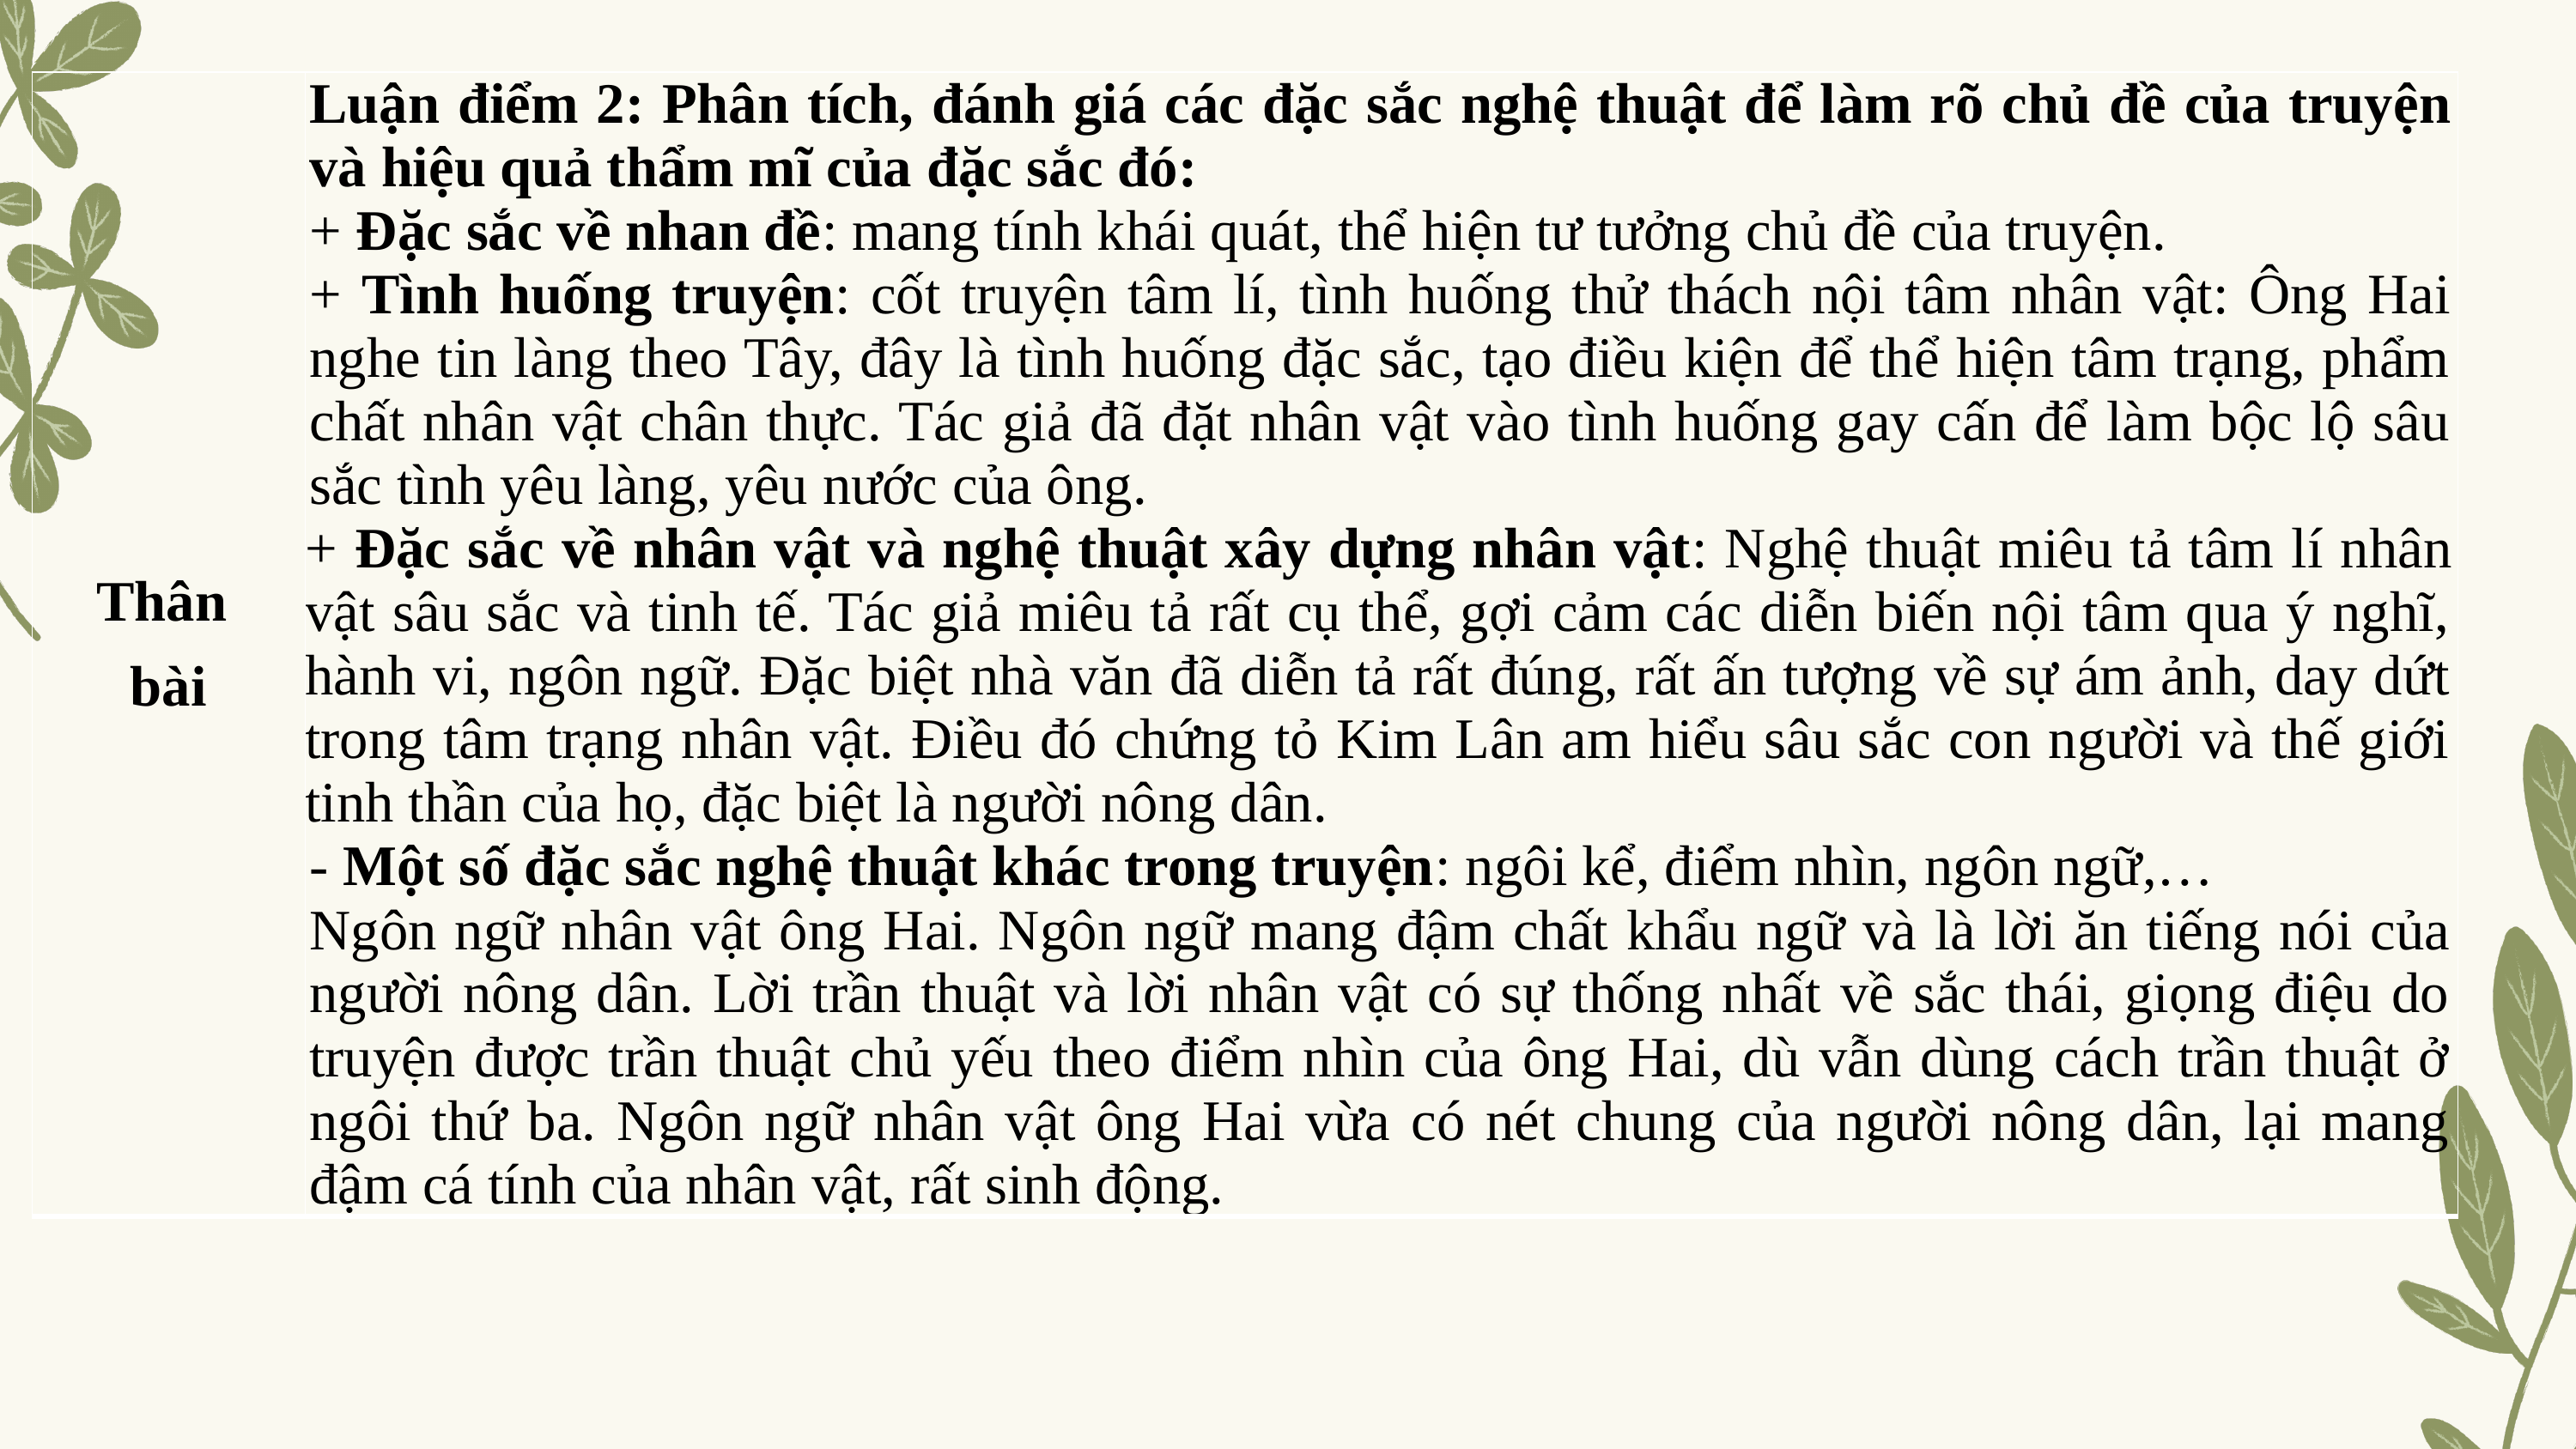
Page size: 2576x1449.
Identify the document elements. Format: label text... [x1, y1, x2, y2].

table_header Thân bài [33, 73, 305, 1214]
text_box [0, 0, 159, 641]
table_header Luận điểm 2: Phân tích, đánh giá các đặc sắc nghệ thuật để làm rõ chủ đề của truyện và hiệu quả thẩm mĩ của đặc sắc đó: + Đặc sắc về nhan đề: mang tính khái quát, thể hiện tư tưởng chủ đề của truyện. + Tình huống truyện: cốt truyện tâm lí, tình huống thử thách nội tâm nhân vật: Ông Hai nghe tin làng theo Tây, đây là tình huống đặc sắc, tạo điều kiện để thể hiện tâm trạng, phẩm chất nhân vật chân thực. Tác giả đã đặt nhân vật vào tình huống gay cấn để làm bộc lộ sâu sắc tình yêu làng, yêu nước của ông. + Đặc sắc về nhân vật và nghệ thuật xây dựng nhân vật: Nghệ thuật miêu tả tâm lí nhân vật sâu sắc và tinh tế. Tác giả miêu tả rất cụ thể, gợi cảm các diễn biến nội tâm qua ý nghĩ, hành vi, ngôn ngữ. Đặc biệt nhà văn đã diễn tả rất đúng, rất ấn tượng về sự ám ảnh, day dứt trong tâm trạng nhân vật. Điều đó chứng tỏ Kim Lân am hiểu sâu sắc con người và thế giới tinh thần của họ, đặc biệt là người nông dân. - Một số đặc sắc nghệ thuật khác trong truyện: ngôi kể, điểm nhìn, ngôn ngữ,… Ngôn ngữ nhân vật ông Hai. Ngôn ngữ mang đậm chất khẩu ngữ và là lời ăn tiếng nói của người nông dân. Lời trần thuật và lời nhân vật có sự thống nhất về sắc thái, giọng điệu do truyện được trần thuật chủ yếu theo điểm nhìn của ông Hai, dù vẫn dùng cách trần thuật ở ngôi thứ ba. Ngôn ngữ nhân vật ông Hai vừa có nét chung của người nông dân, lại mang đậm cá tính của nhân vật, rất sinh động. [306, 73, 2458, 1214]
text_box [2397, 724, 2576, 1449]
